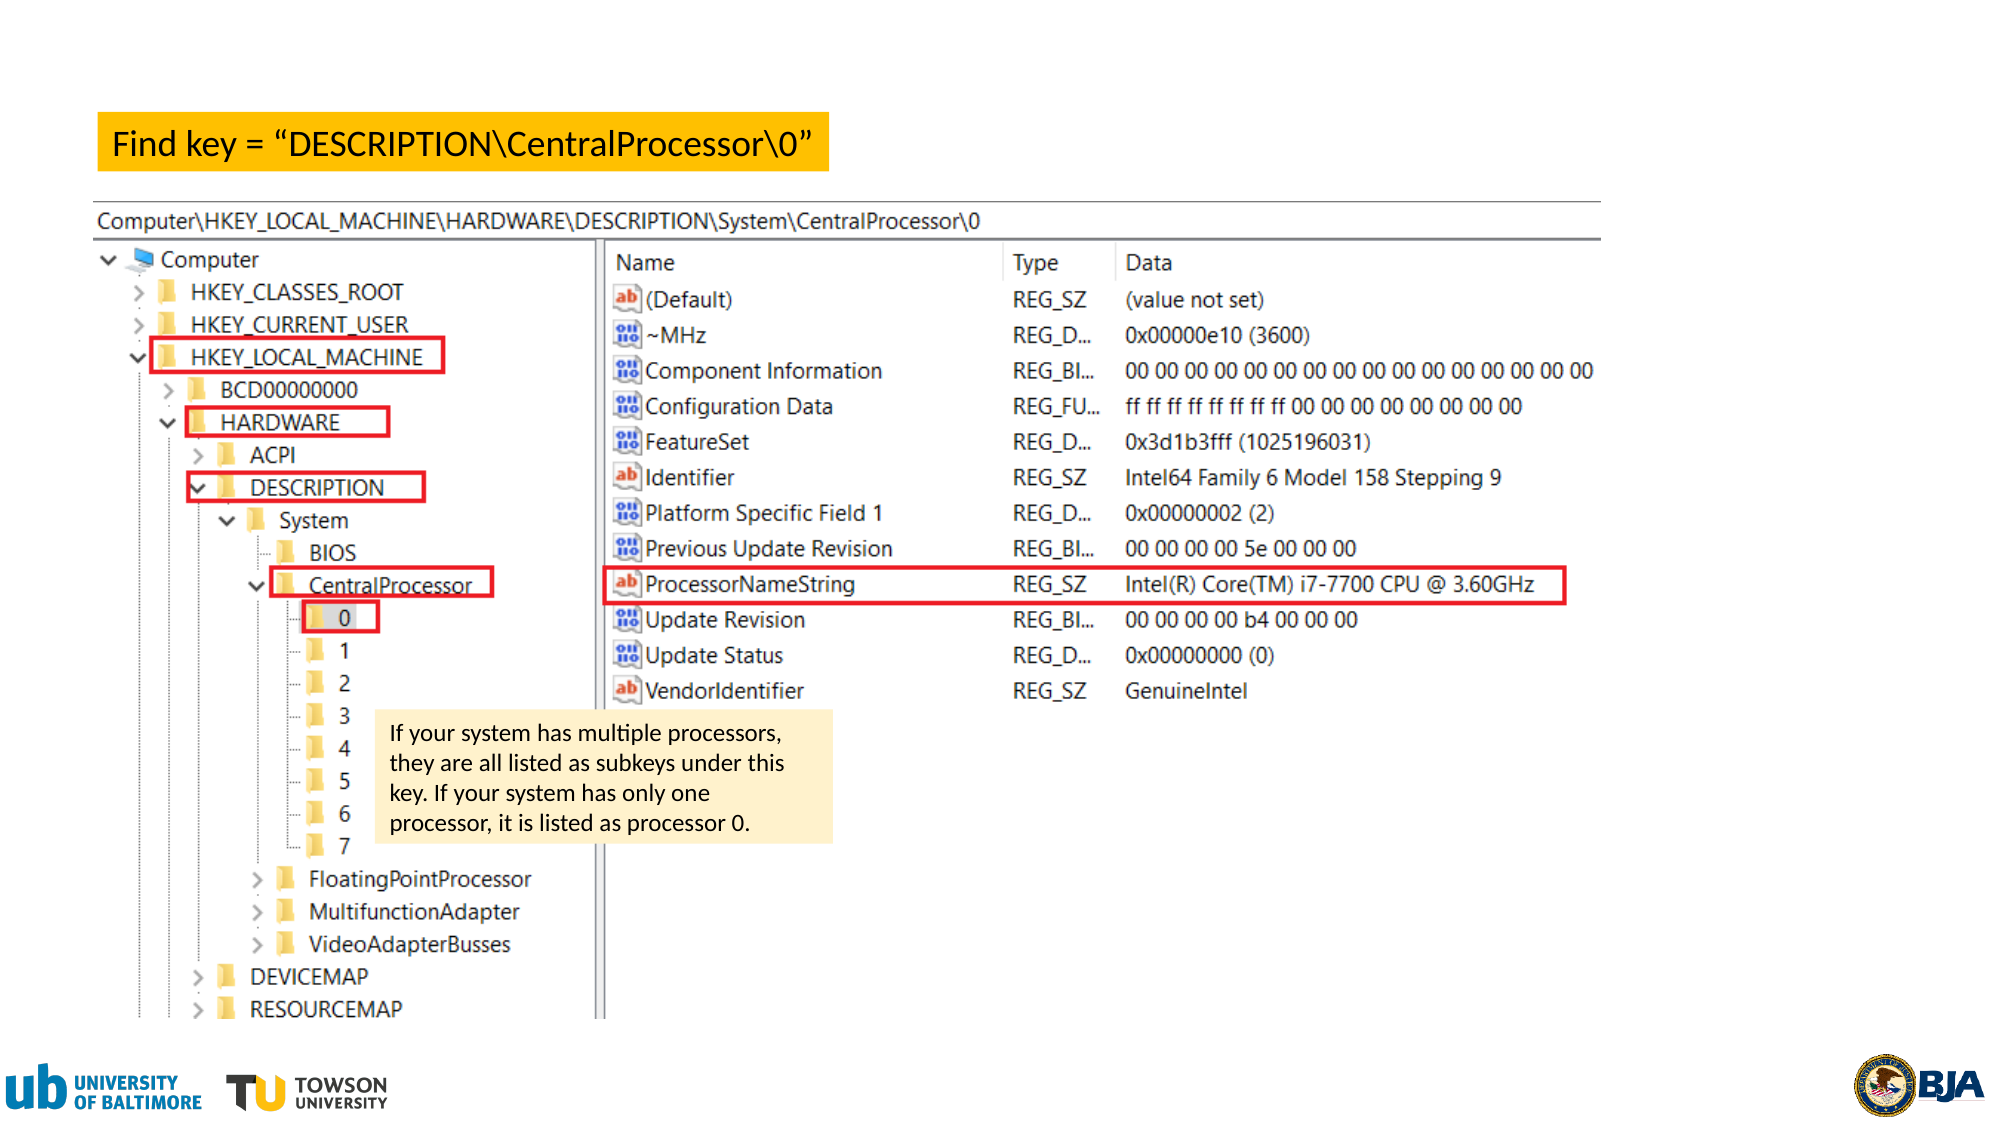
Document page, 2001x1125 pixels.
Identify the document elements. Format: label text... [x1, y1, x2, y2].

picture [93, 201, 1601, 1019]
picture [1854, 1054, 1986, 1117]
text_box Find key = “DESCRIPTION\CentralProcessor\0” [97, 111, 830, 172]
picture [0, 1031, 407, 1125]
